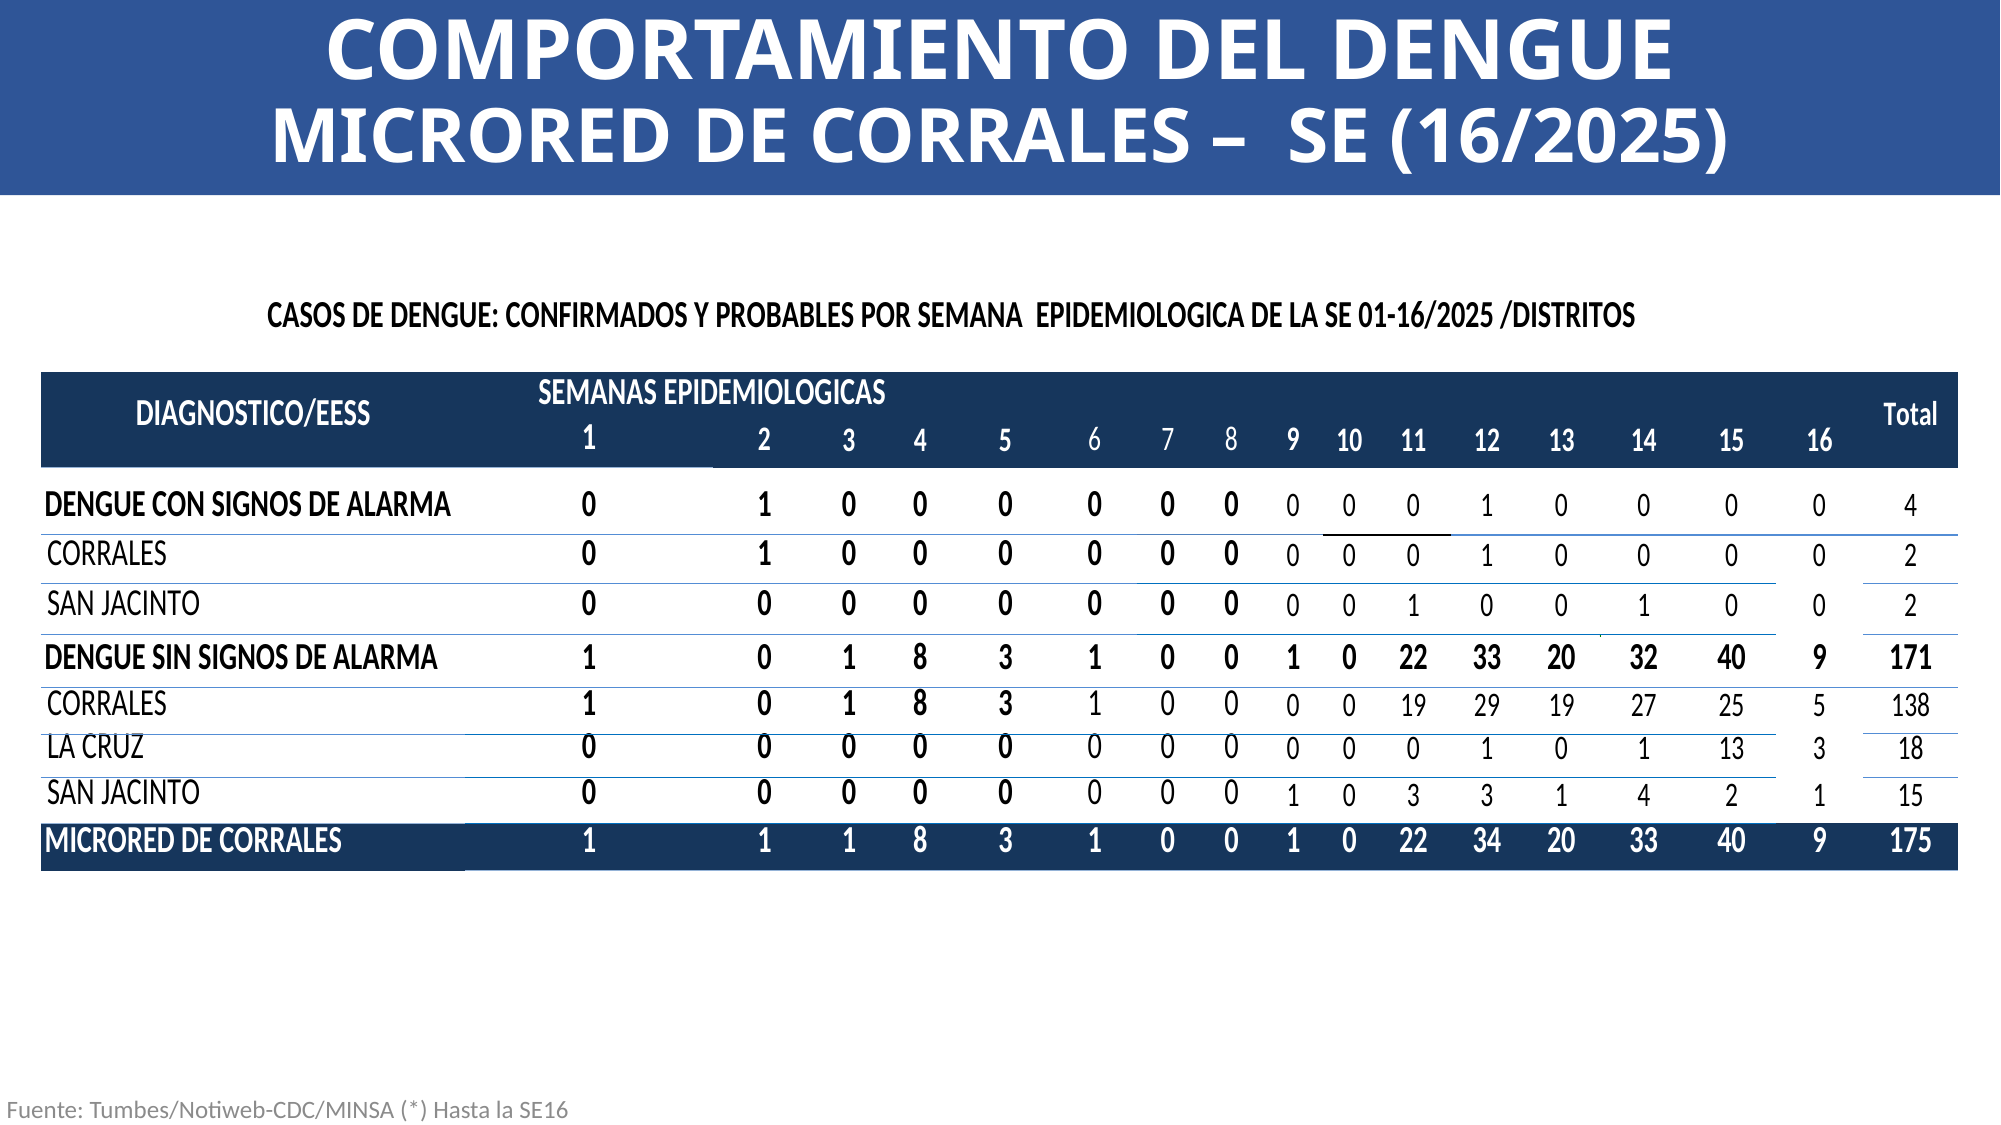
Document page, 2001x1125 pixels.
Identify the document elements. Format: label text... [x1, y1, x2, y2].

footer Fuente: Tumbes/Notiweb-CDC/MINSA (*) Hasta la SE16 [0, 1078, 605, 1125]
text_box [40, 270, 1959, 871]
text_box COMPORTAMIENTO DEL DENGUE MICRORED DE CORRALES – SE (16/2025) [0, 0, 2000, 196]
